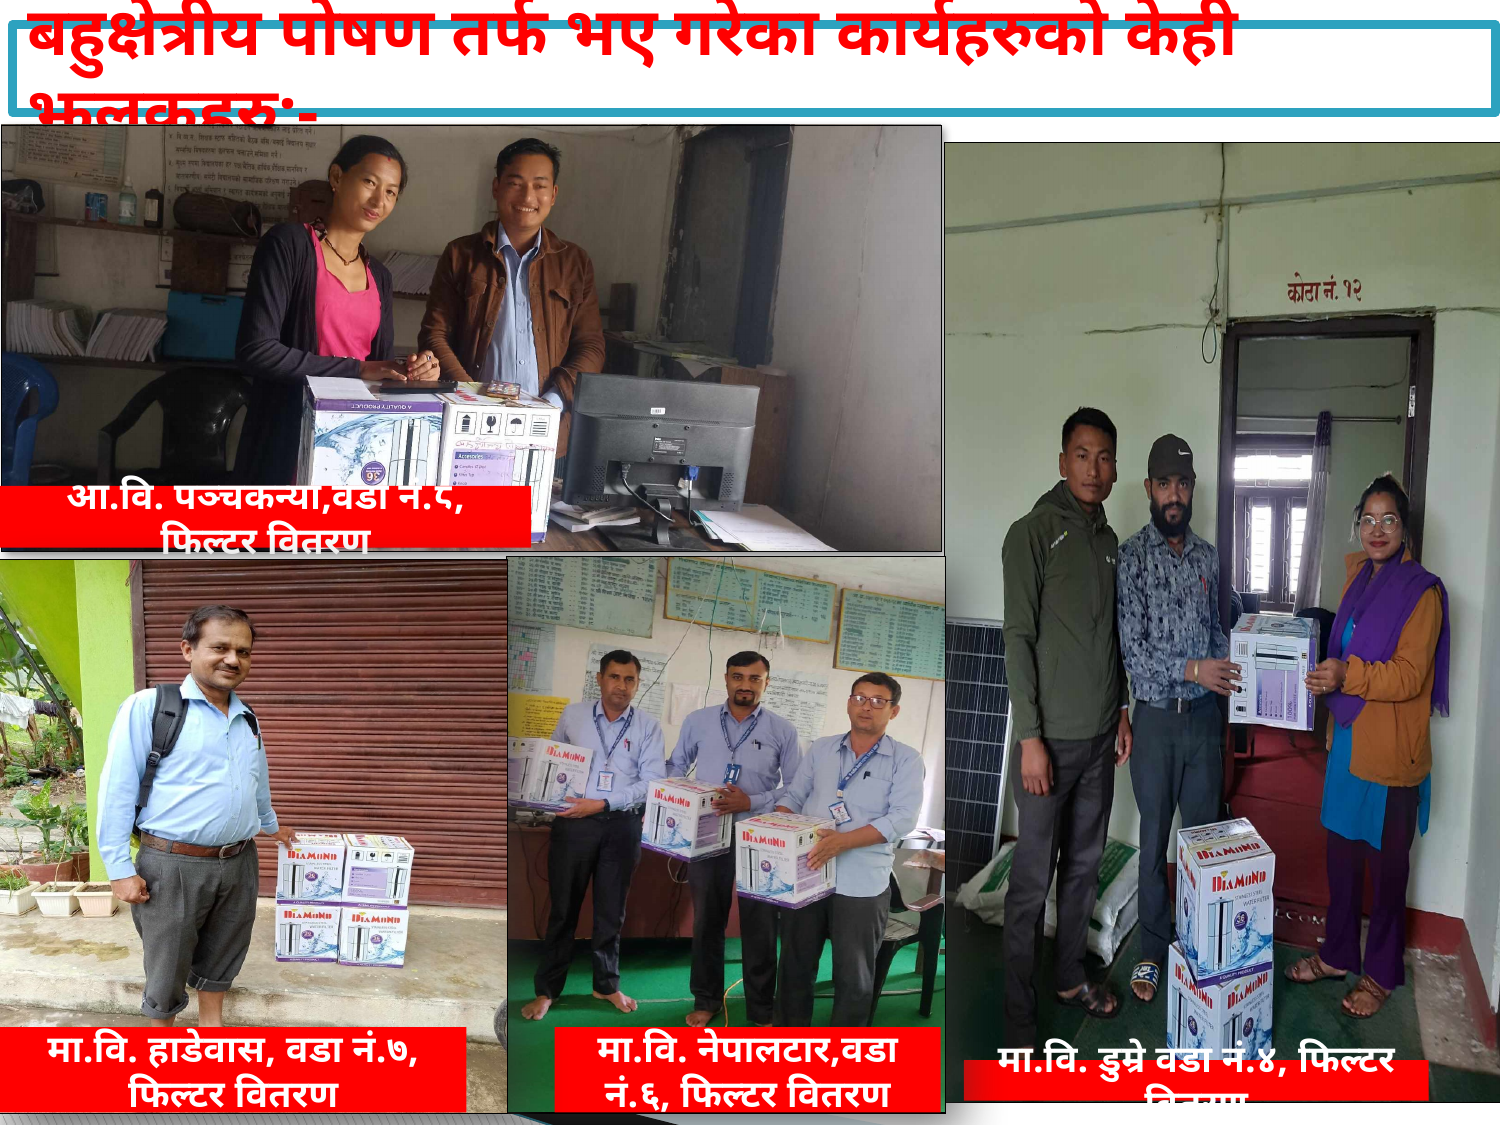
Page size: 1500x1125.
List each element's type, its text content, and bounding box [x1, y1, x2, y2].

text_box बहुक्षेत्रीय पोषण तर्फ भए गरेका कार्यहरुको केही झलकहरु:- [8, 20, 1500, 117]
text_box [0, 124, 1500, 1113]
